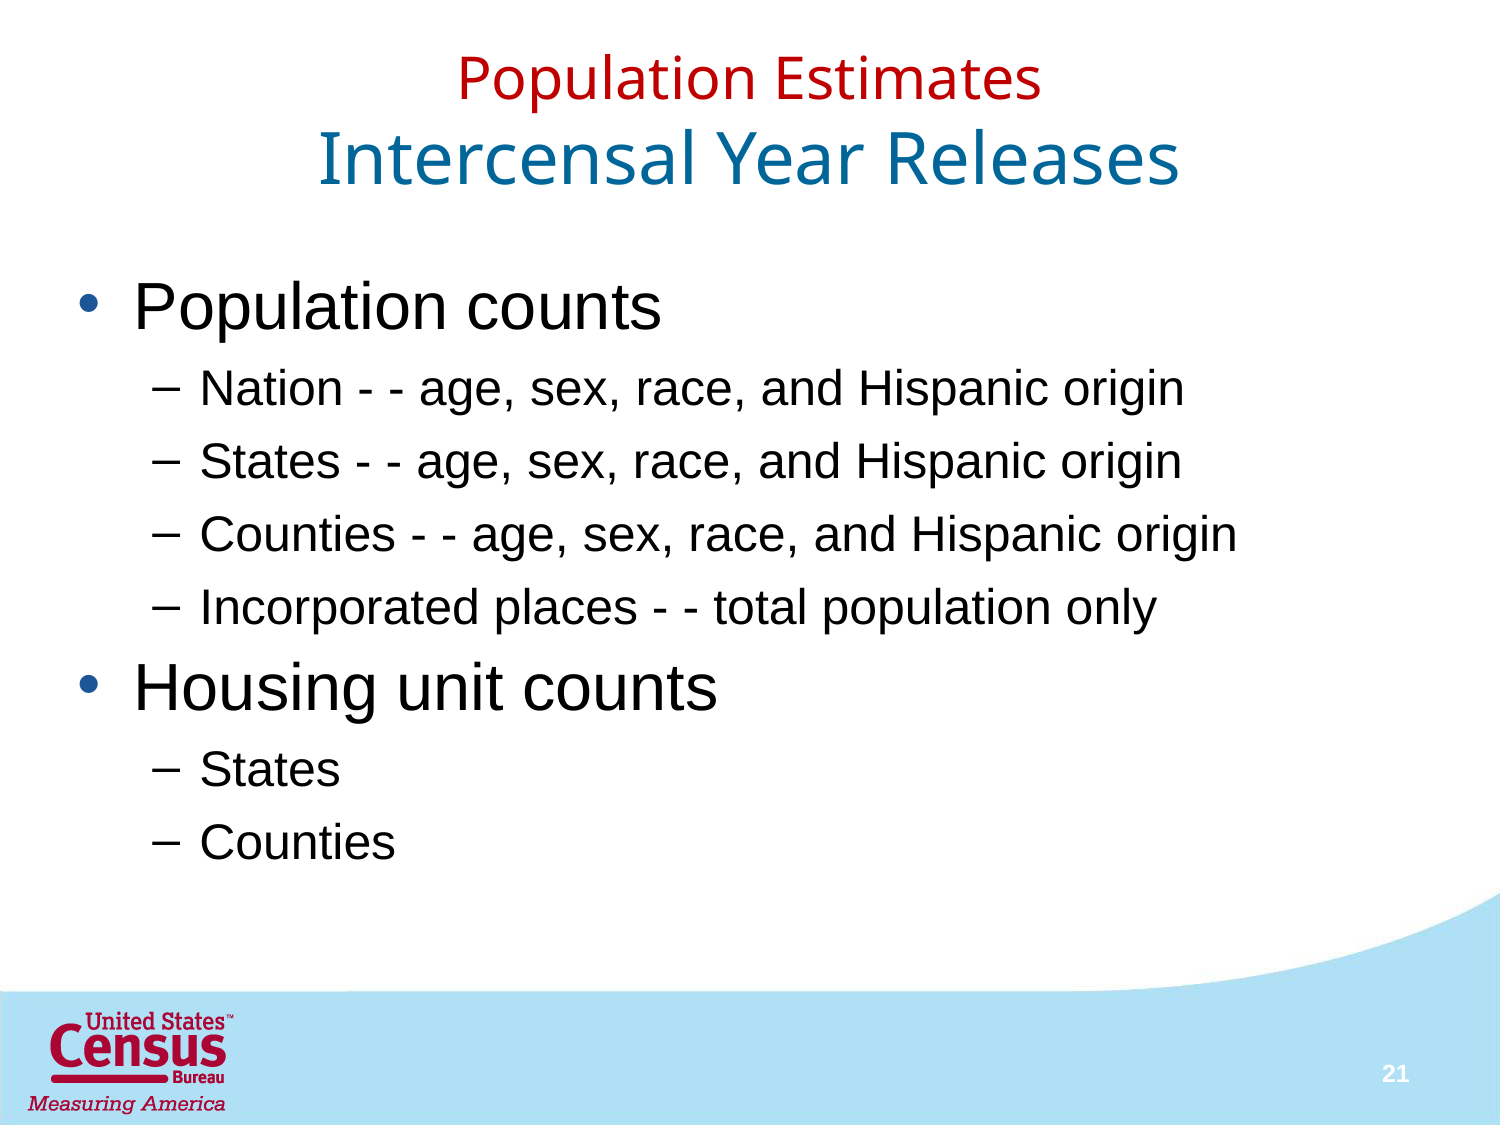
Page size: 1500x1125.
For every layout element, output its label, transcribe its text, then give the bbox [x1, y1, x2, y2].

title Population Estimates Intercensal Year Releases [0, 32, 1500, 207]
slide_number 21 [1074, 1042, 1425, 1103]
picture [0, 888, 1500, 1125]
list Population counts Nation - - age, sex, race, and Hispanic origin States - - age, sex, race, and Hispanic origin Counties - - age, sex, race, and Hispanic origin Incorporated places - - total population only Housing unit counts States Counties [62, 270, 1413, 916]
